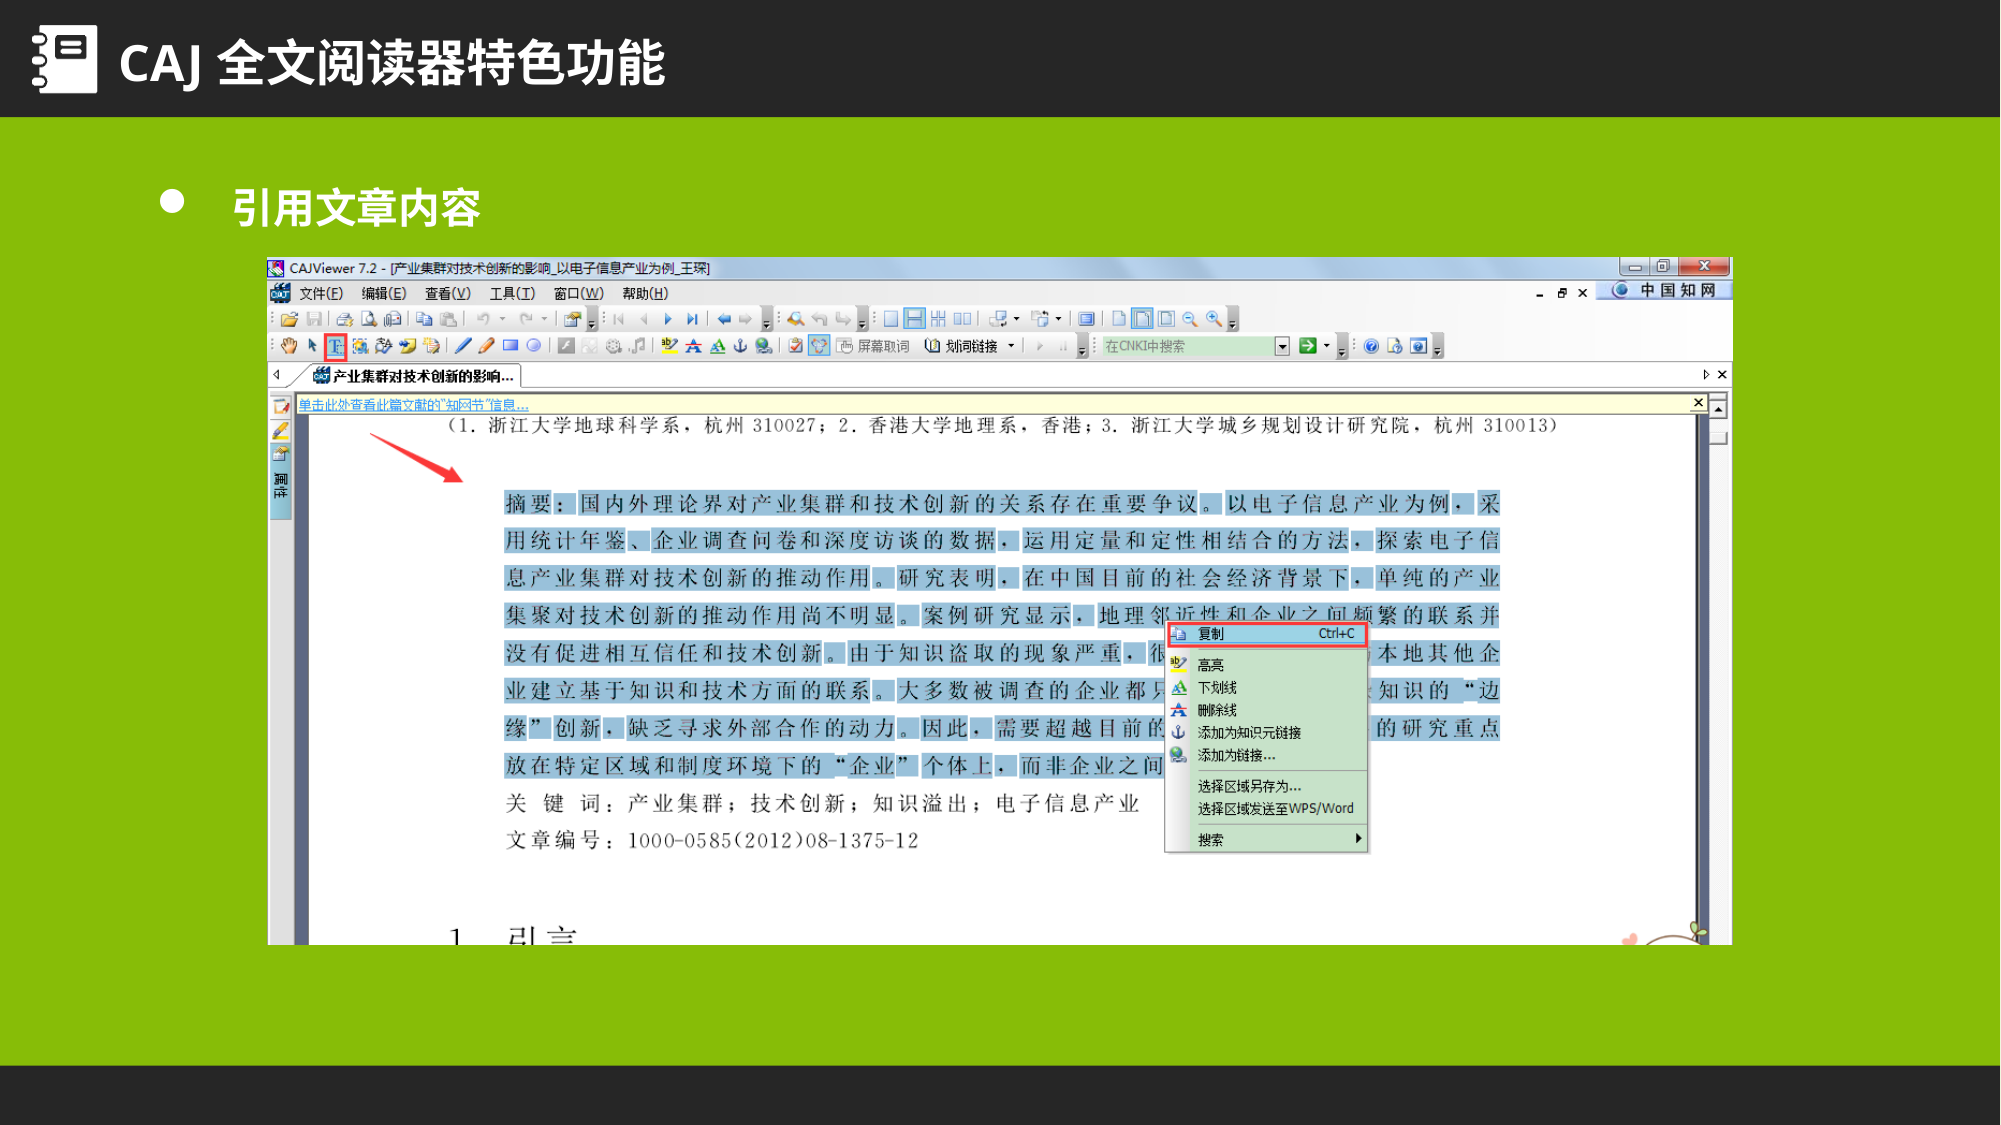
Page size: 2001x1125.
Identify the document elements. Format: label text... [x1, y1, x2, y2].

text_box 引用文章内容 [141, 174, 498, 239]
picture [0, 0, 2001, 1125]
text_box CAJ全文阅读器特色功能 [103, 12, 1199, 99]
text_box [0, 0, 2000, 118]
text_box [0, 1065, 2000, 1125]
picture [27, 20, 104, 98]
